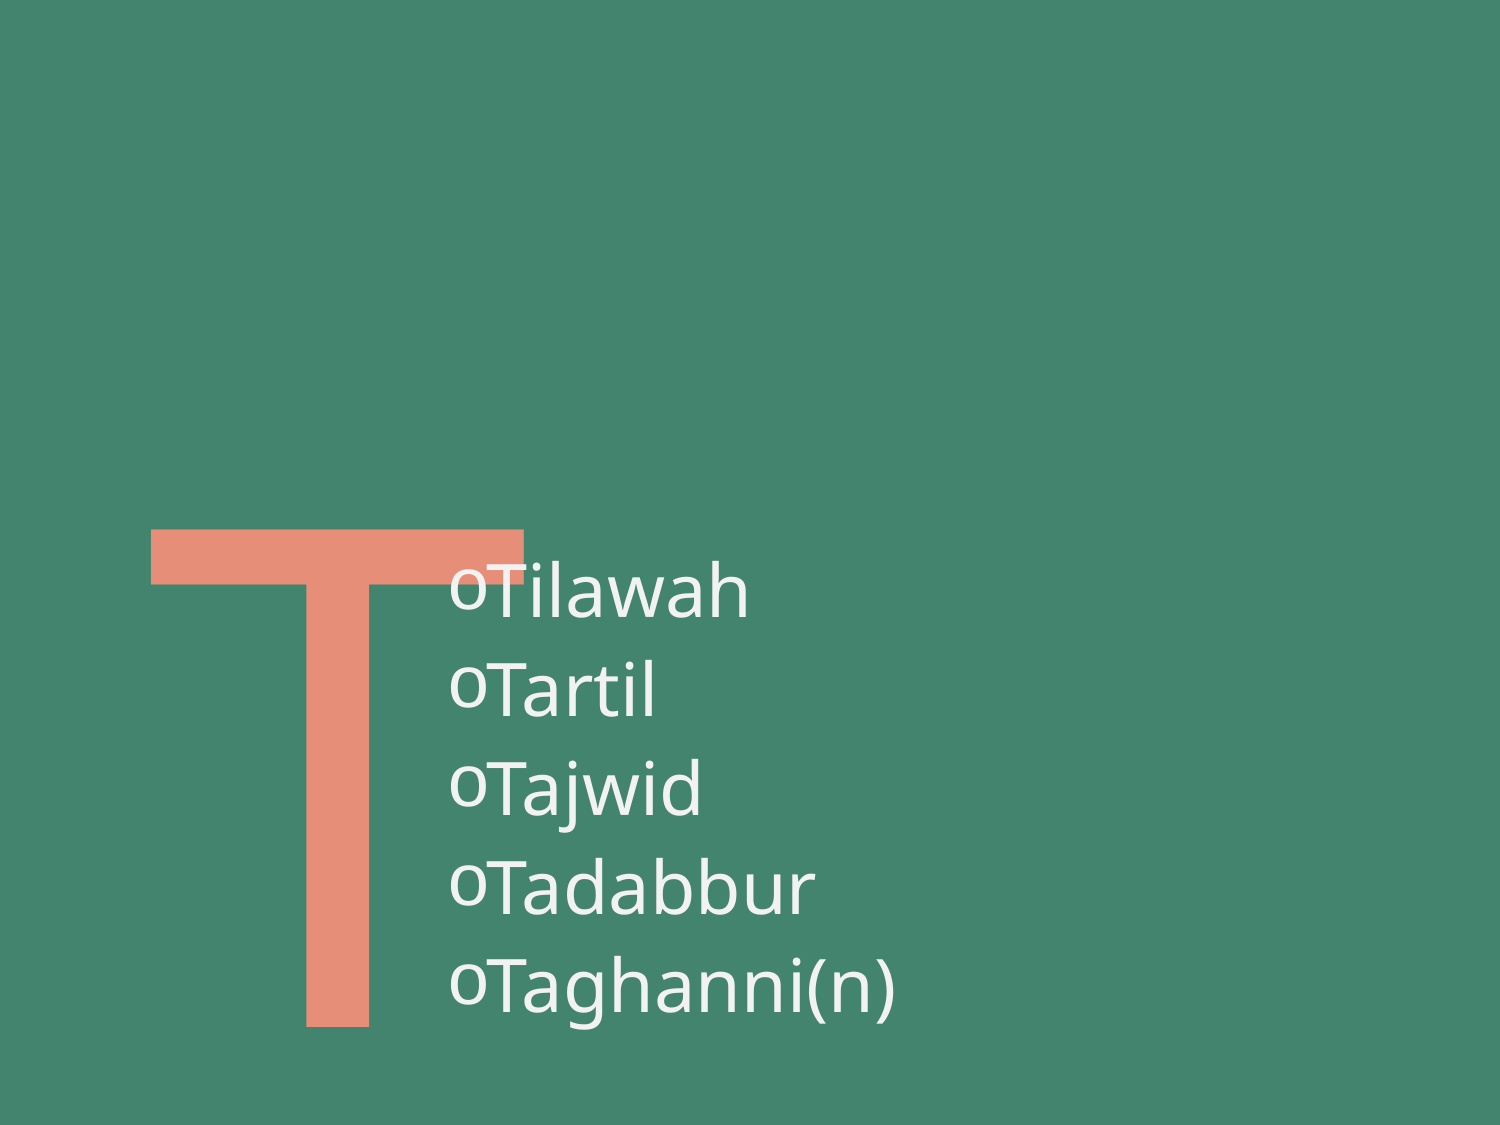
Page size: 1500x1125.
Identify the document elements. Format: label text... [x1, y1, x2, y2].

list T [63, 417, 614, 1125]
list Tilawah Tartil Tajwid Tadabbur Taghanni(n) [431, 387, 1069, 1040]
